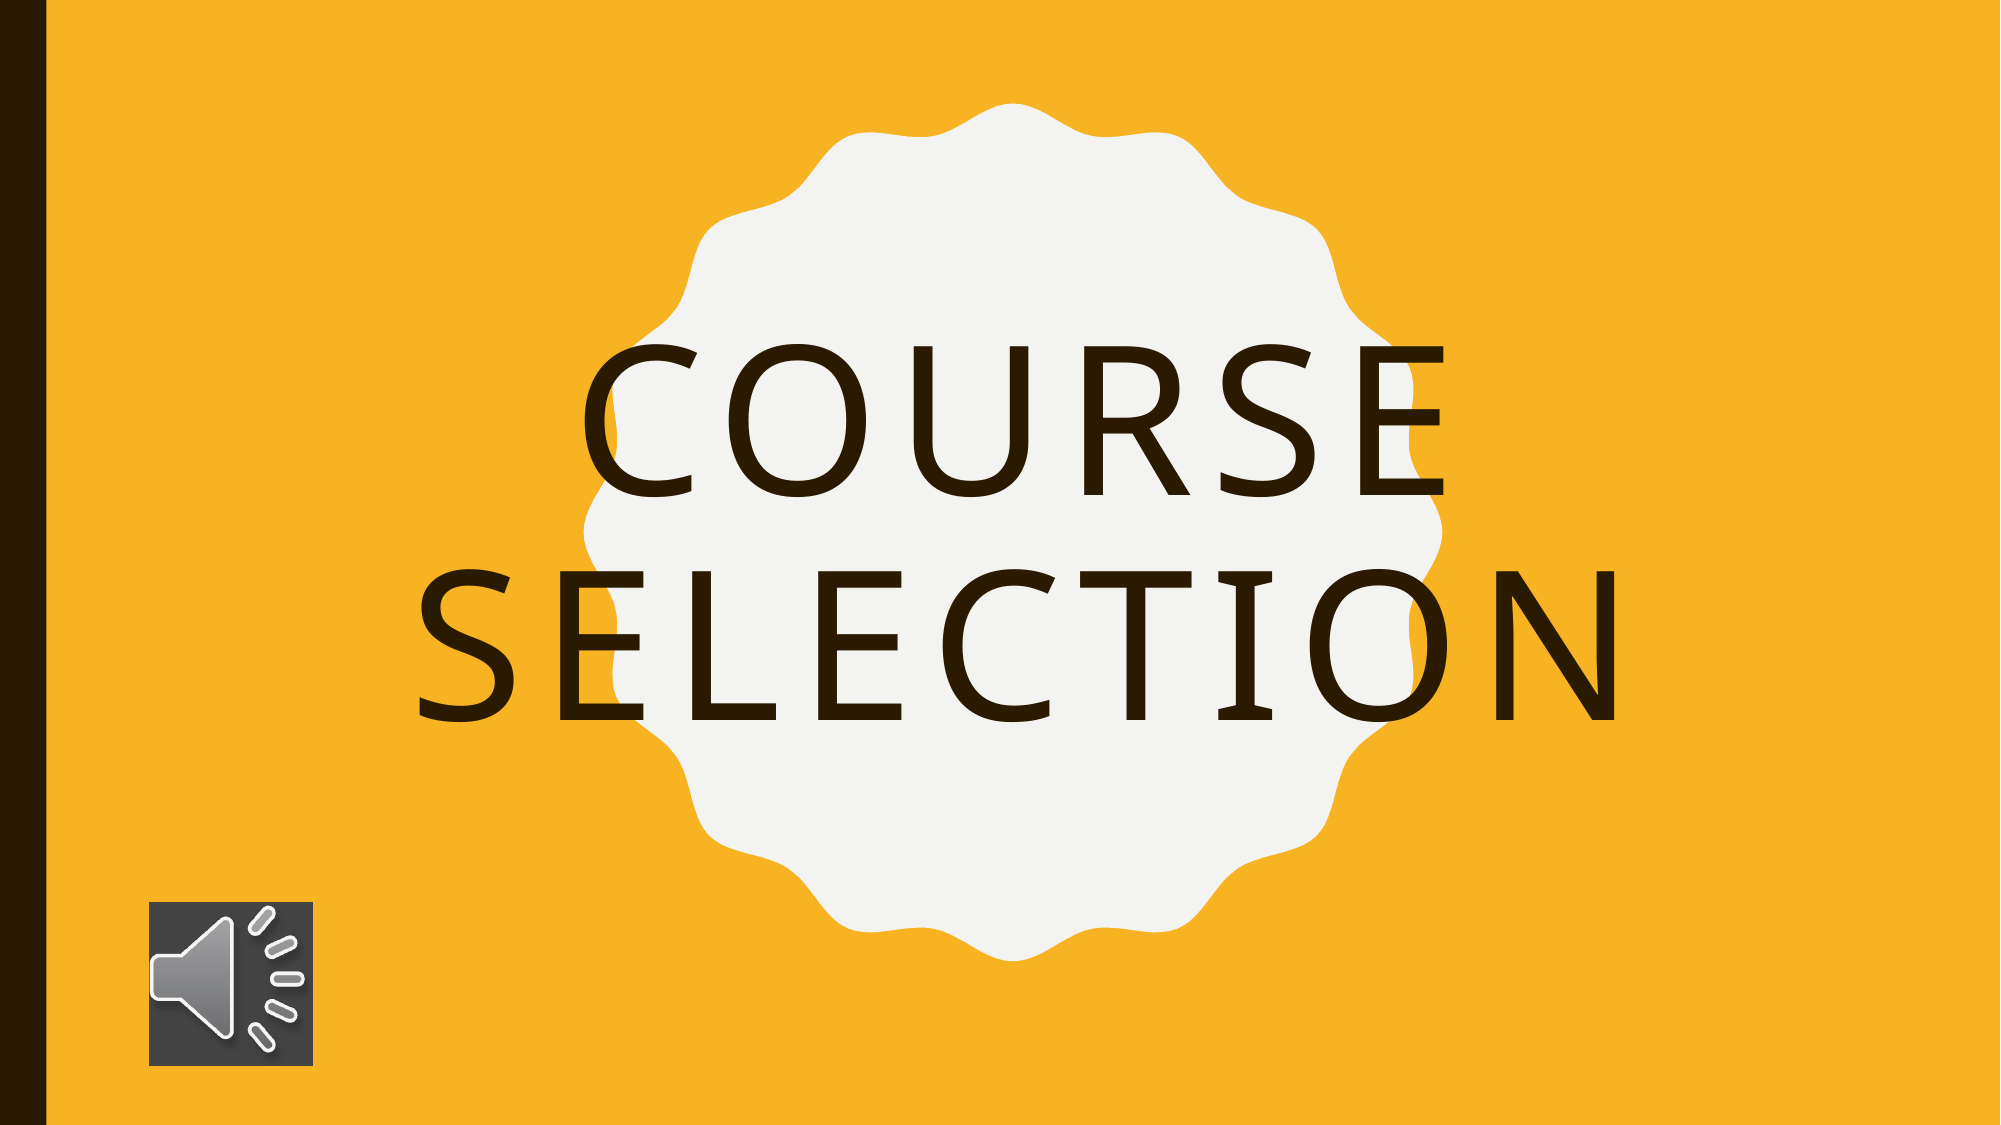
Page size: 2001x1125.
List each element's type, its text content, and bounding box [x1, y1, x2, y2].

title Course Selection [176, 180, 1870, 902]
picture [148, 901, 314, 1067]
